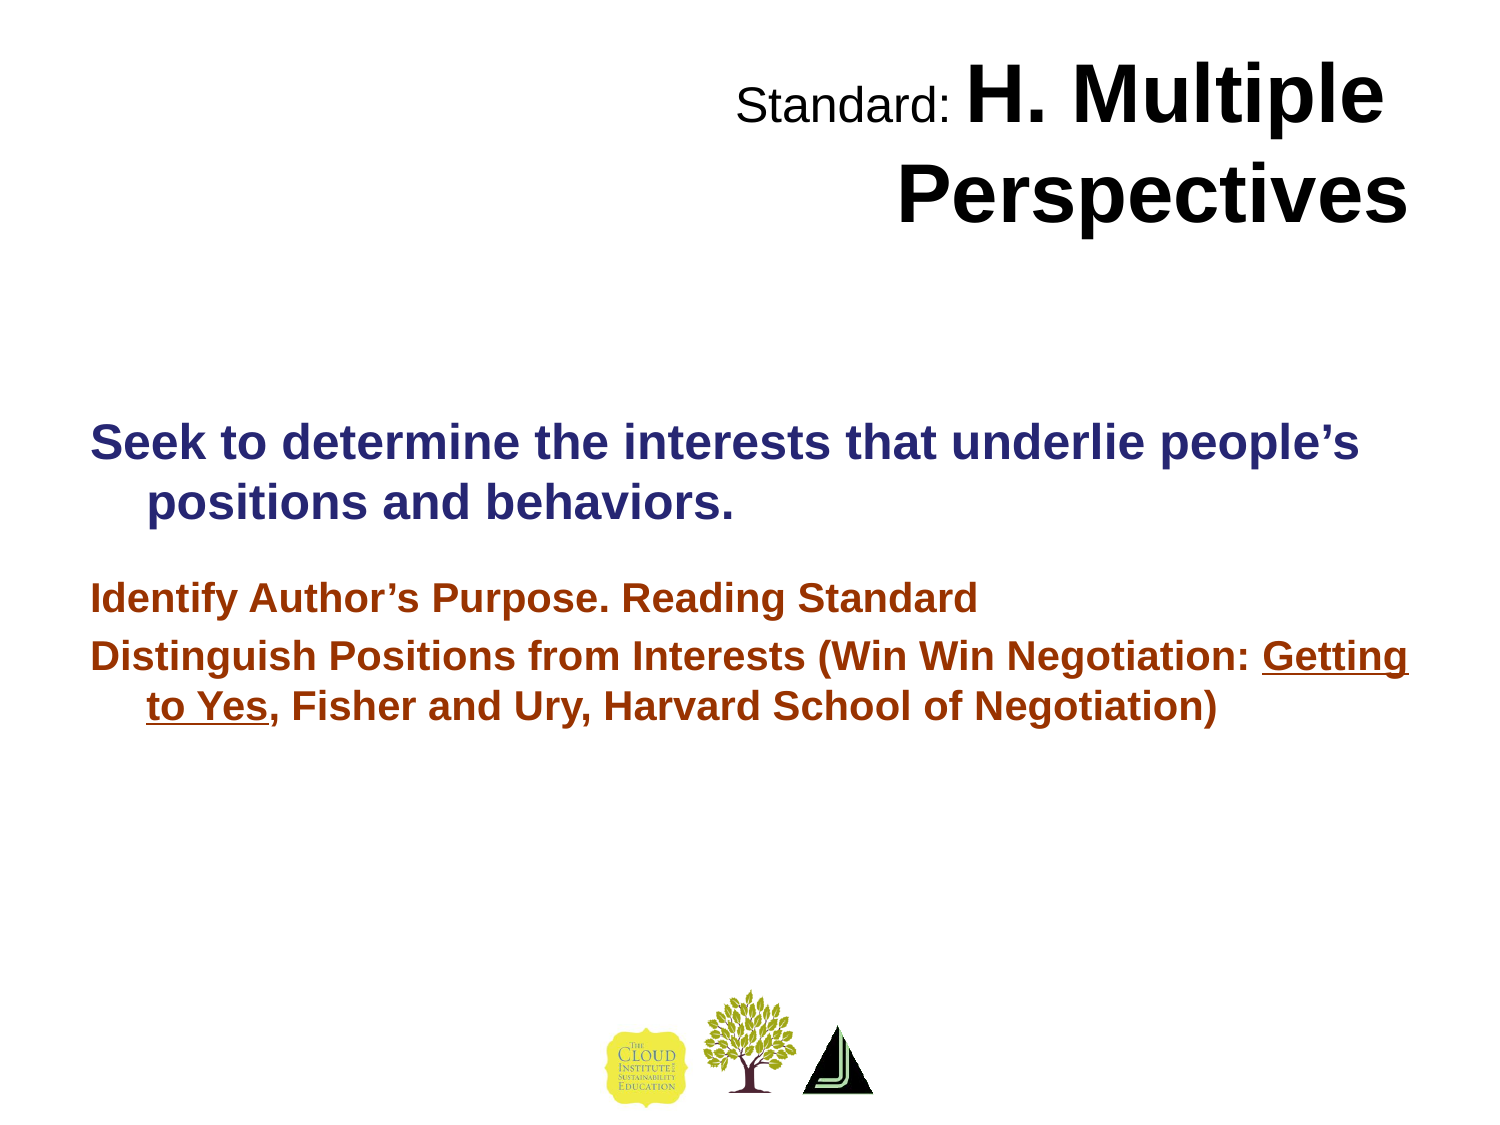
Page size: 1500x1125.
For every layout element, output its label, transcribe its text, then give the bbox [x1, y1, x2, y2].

title Standard: H. Multiple Perspectives [74, 44, 1426, 233]
picture [699, 1006, 874, 1097]
list Seek to determine the interests that underlie people’s positions and behaviors. Identify Author’s Purpose. Reading Standard Distinguish Positions from Interests (Win Win Negotiation: Getting to Yes, Fisher and Ury, Harvard School of Negotiation) [74, 262, 1426, 1006]
picture [600, 1024, 693, 1113]
